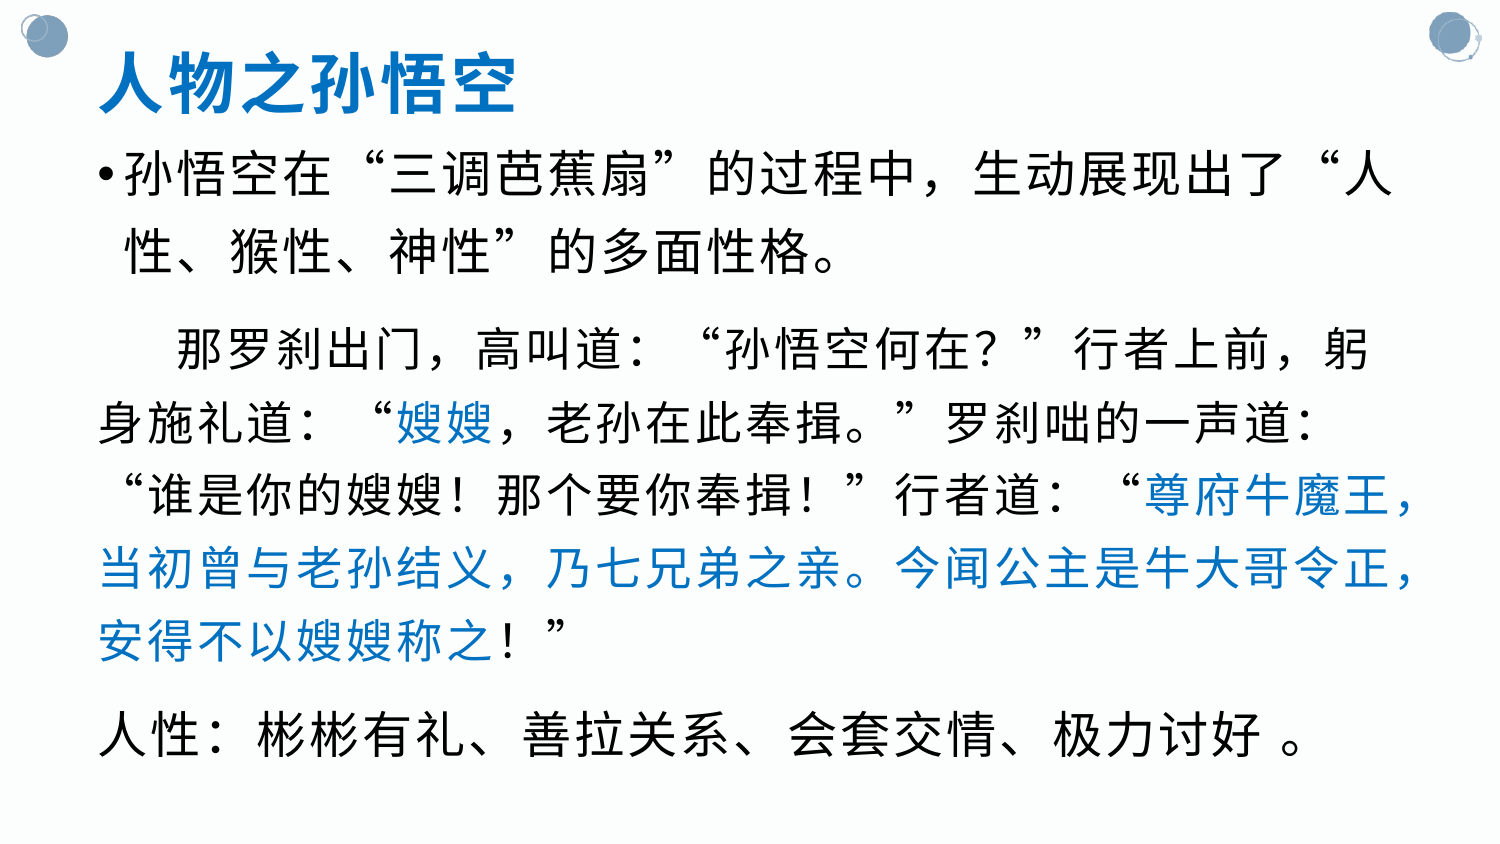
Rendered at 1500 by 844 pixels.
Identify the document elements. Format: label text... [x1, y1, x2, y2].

picture [0, 0, 89, 73]
list 孙悟空在“三调芭蕉扇”的过程中，生动展现出了“人性、猴性、神性”的多面性格。 那罗刹出门，高叫道：“孙悟空何在？”行者上前，躬身施礼道：“嫂嫂，老孙在此奉揖。”罗刹咄的一声道：“谁是你的嫂嫂！那个要你奉揖！”行者道：“尊府牛魔王，当初曾与老孙结义，乃七兄弟之亲。今闻公主是牛大哥令正，安得不以嫂嫂称之！” 人性：彬彬有礼、善拉关系、会套交情、极力讨好 。 [82, 117, 1418, 781]
picture [1411, 0, 1500, 73]
title 人物之孙悟空 [82, 54, 1418, 109]
